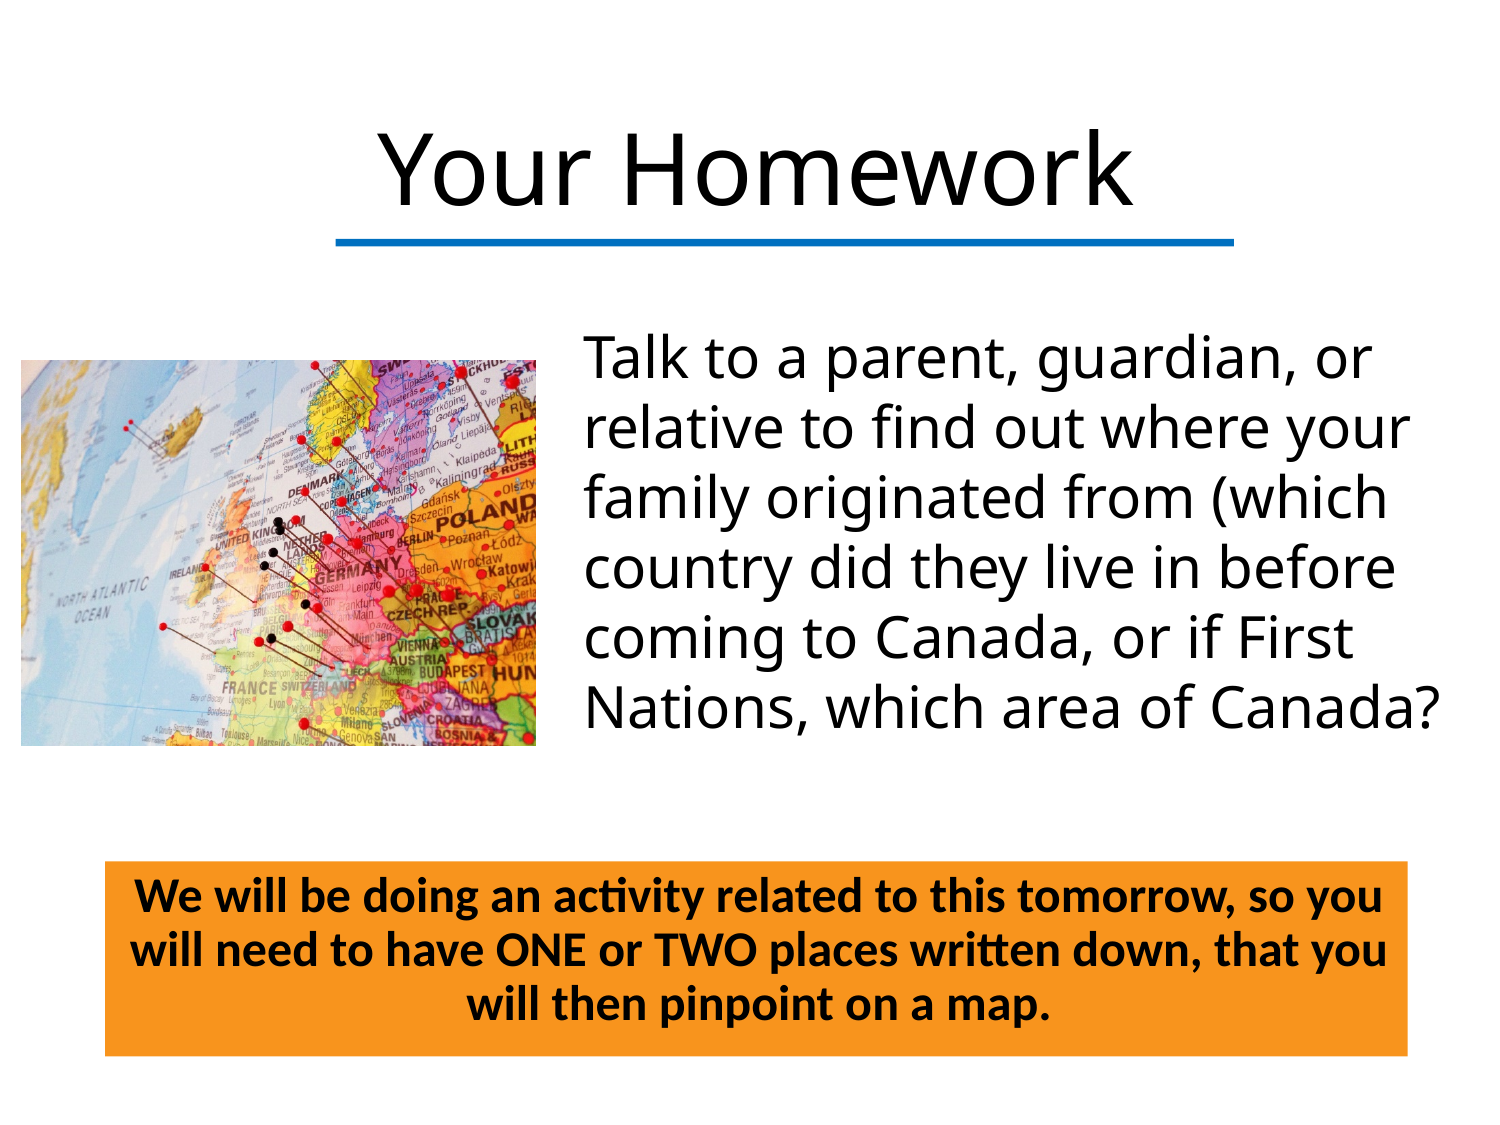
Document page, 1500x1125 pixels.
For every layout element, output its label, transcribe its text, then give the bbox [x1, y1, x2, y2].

list We will be doing an activity related to this tomorrow, so you will need to have ONE or TWO places written down, that you will then pinpoint on a map. [105, 861, 1408, 1057]
title Your Homework [105, 61, 1408, 285]
text_box [335, 238, 1235, 247]
picture [21, 360, 536, 746]
text_box Talk to a parent, guardian, or relative to find out where your family originated from (which country did they live in before coming to Canada, or if First Nations, which area of Canada? [568, 313, 1467, 748]
